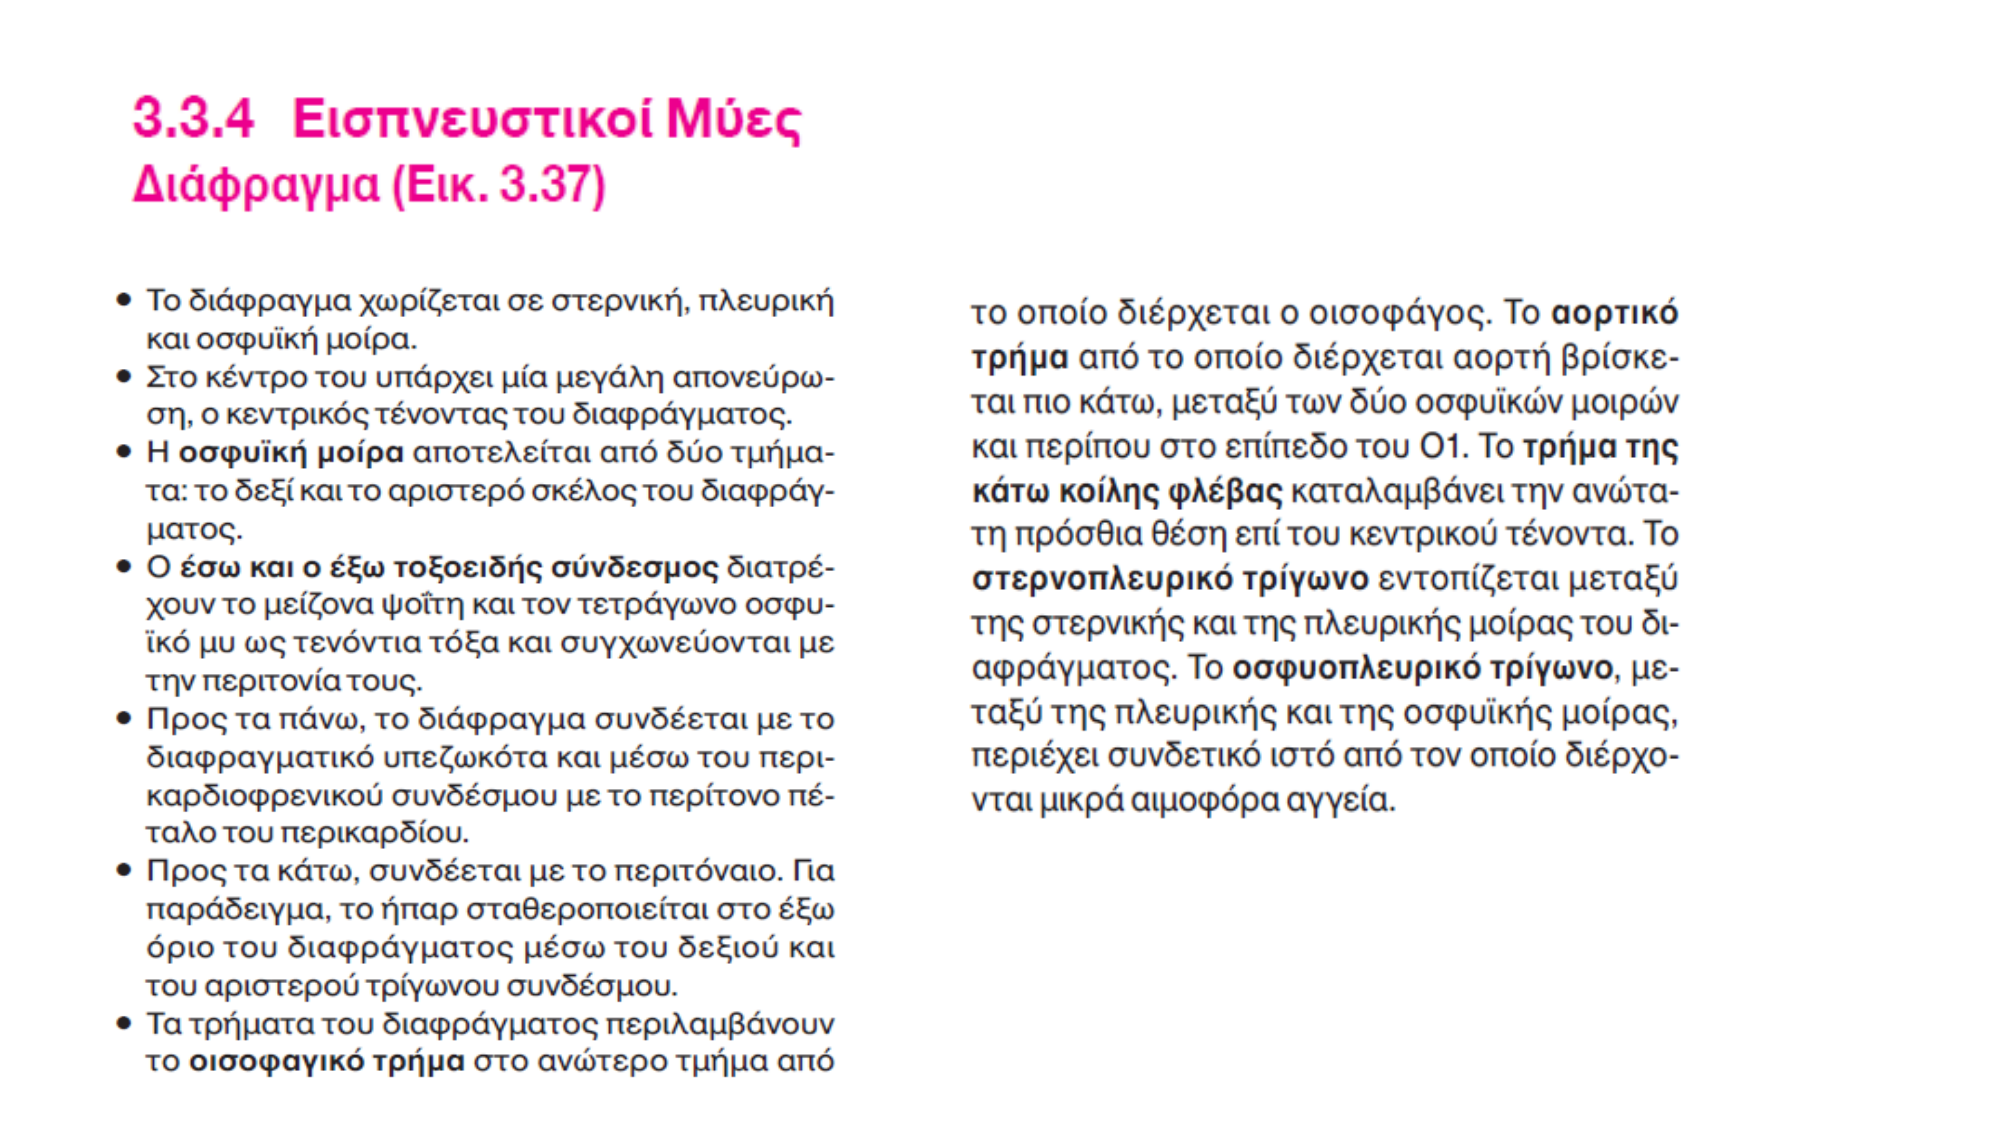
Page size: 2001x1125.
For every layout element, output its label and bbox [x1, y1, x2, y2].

list [86, 277, 866, 1098]
picture [929, 272, 1738, 853]
picture [86, 59, 930, 222]
